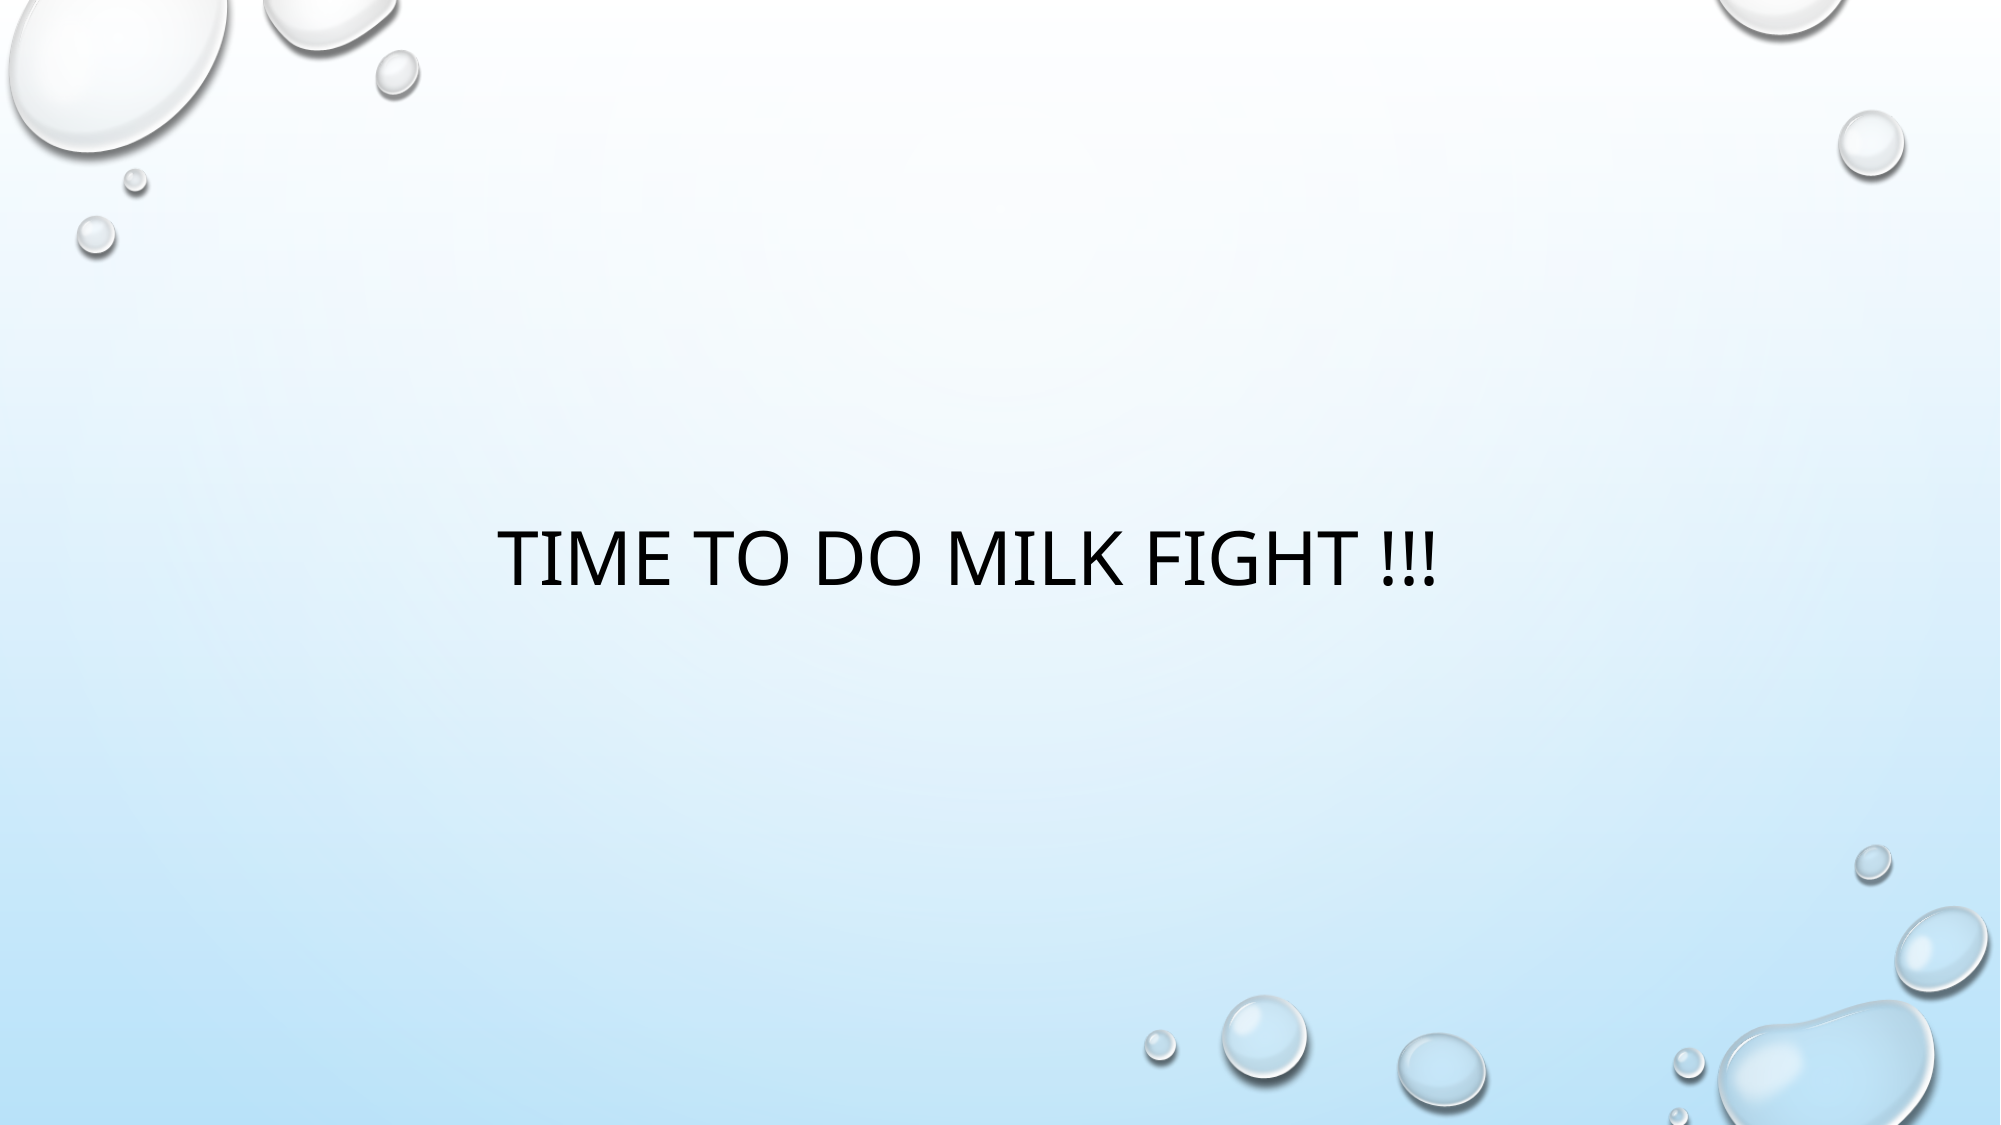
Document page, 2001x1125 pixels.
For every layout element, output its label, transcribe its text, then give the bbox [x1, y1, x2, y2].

title TIME TO DO MILK FIGHT !!! [118, 430, 1820, 693]
picture [0, 0, 2000, 1125]
